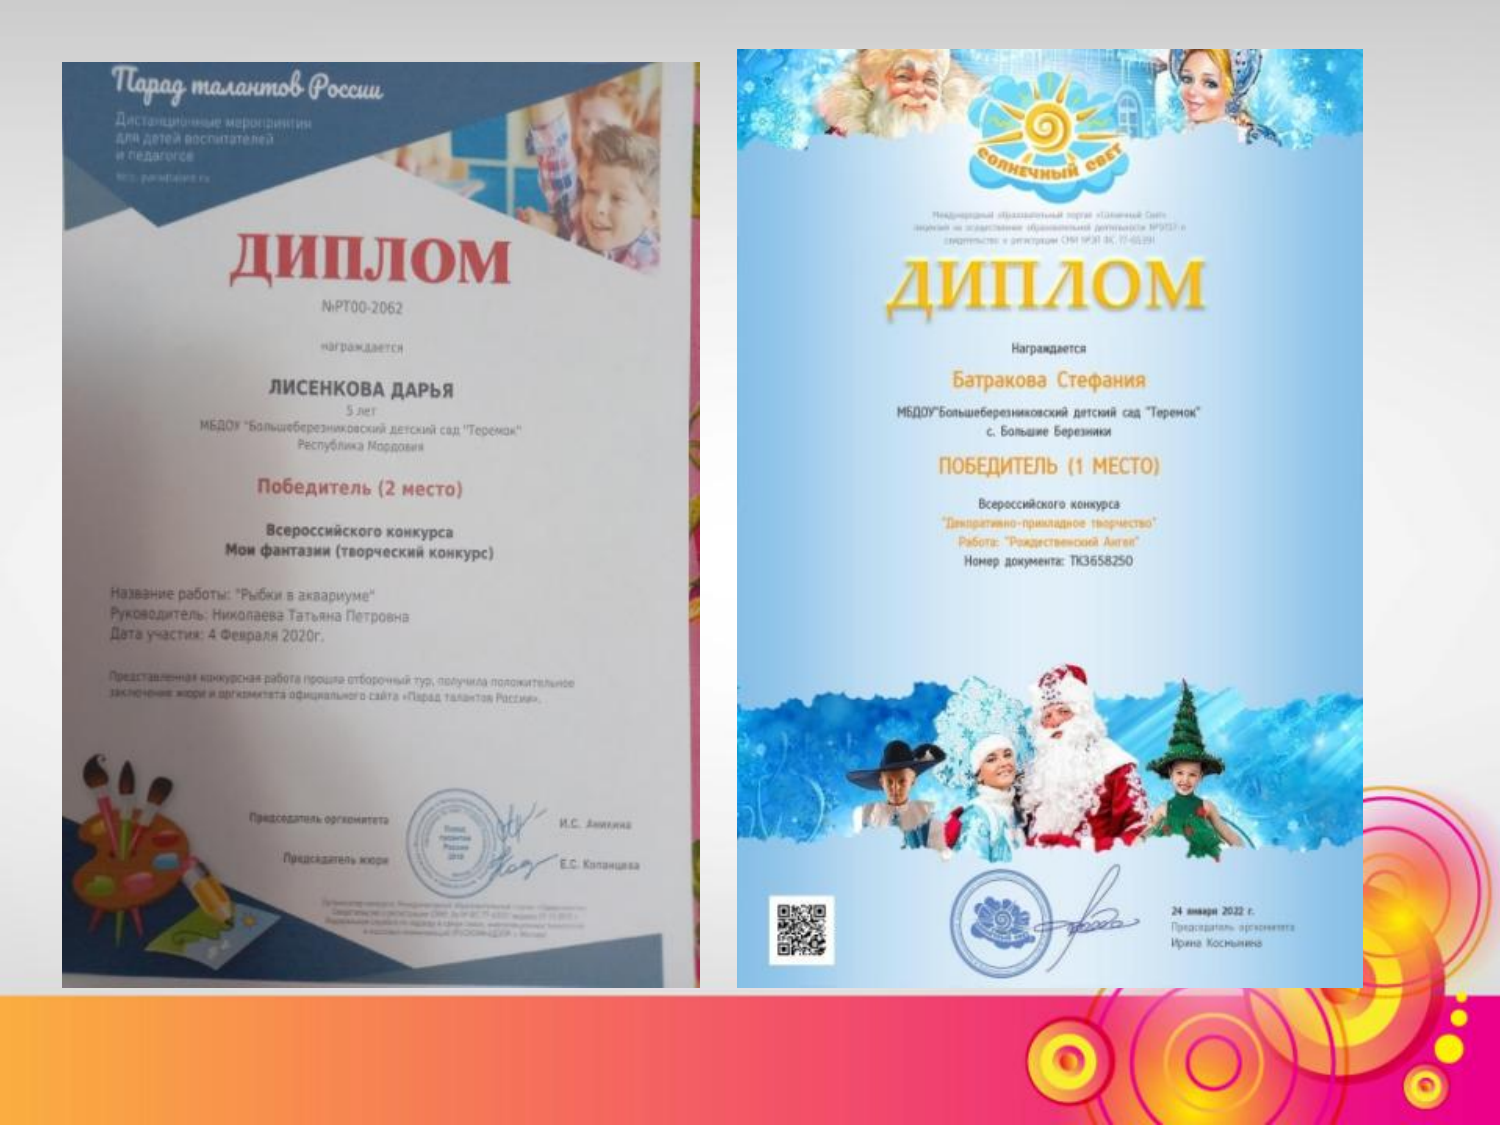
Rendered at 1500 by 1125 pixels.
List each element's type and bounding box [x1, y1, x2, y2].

picture [0, 0, 1500, 1125]
list [62, 62, 701, 988]
title [149, 37, 1351, 388]
